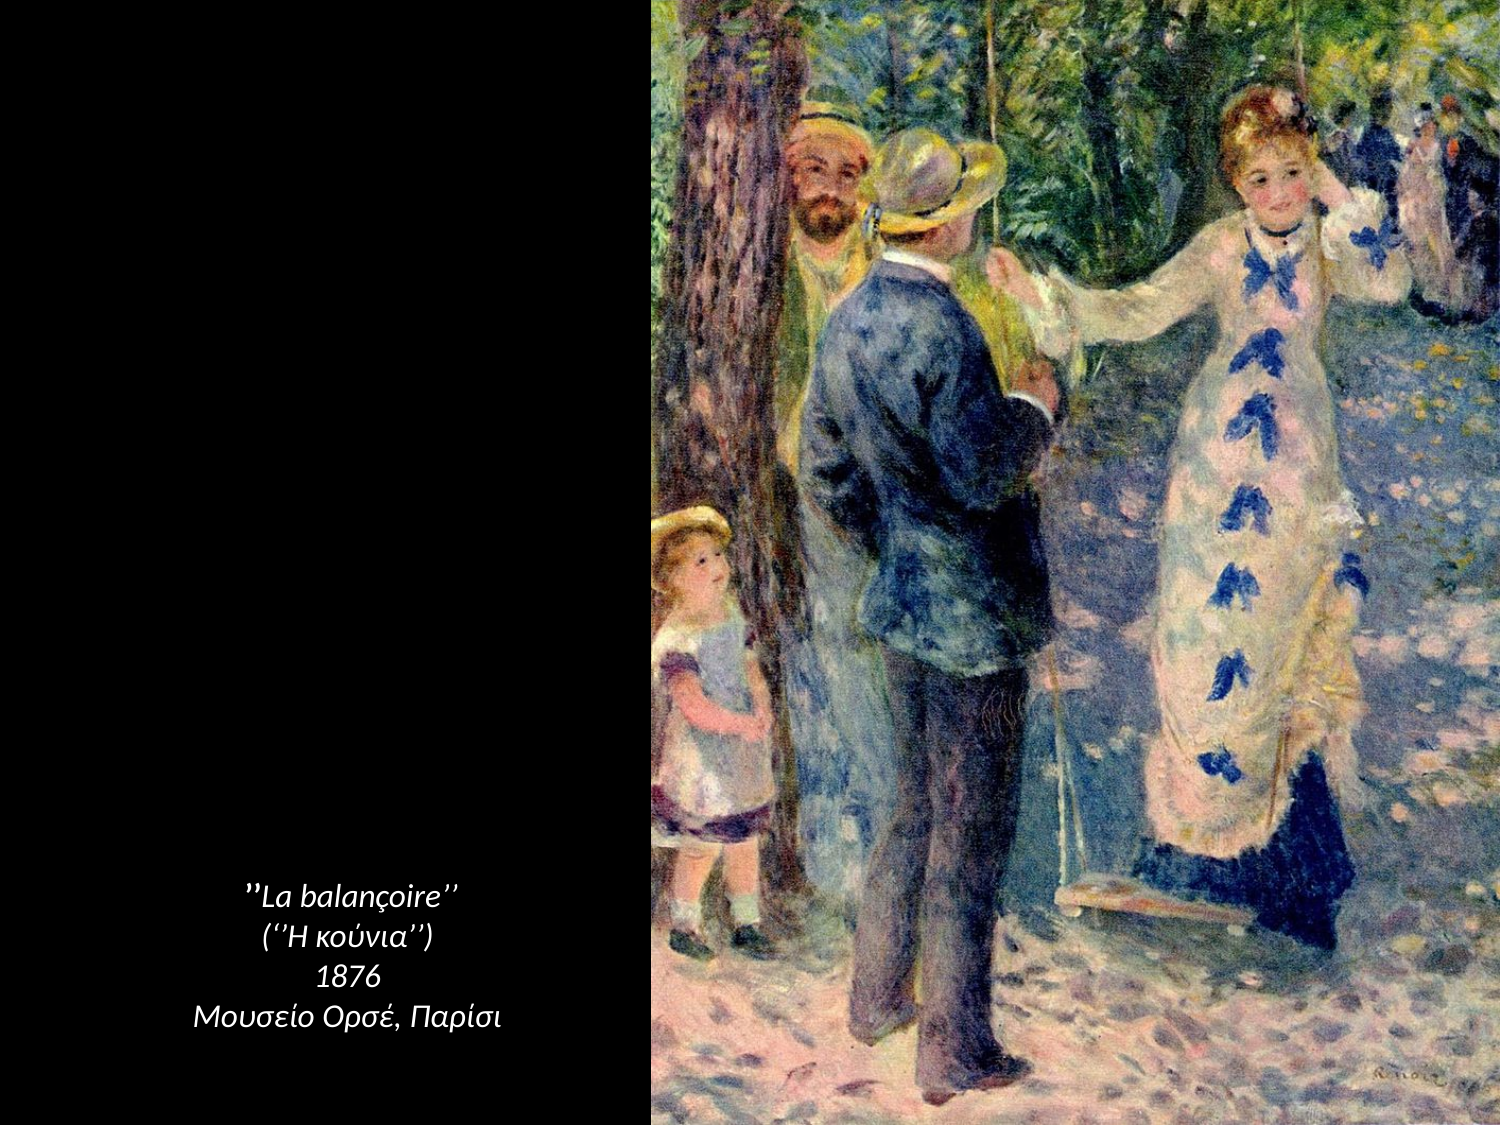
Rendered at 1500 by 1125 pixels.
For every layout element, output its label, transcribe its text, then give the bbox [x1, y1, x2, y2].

picture [651, 0, 1500, 1125]
text_box ’’La balançoire’’ (‘’Η κούνια’’) 1876 Μουσείο Ορσέ, Παρίσι [177, 867, 518, 1042]
